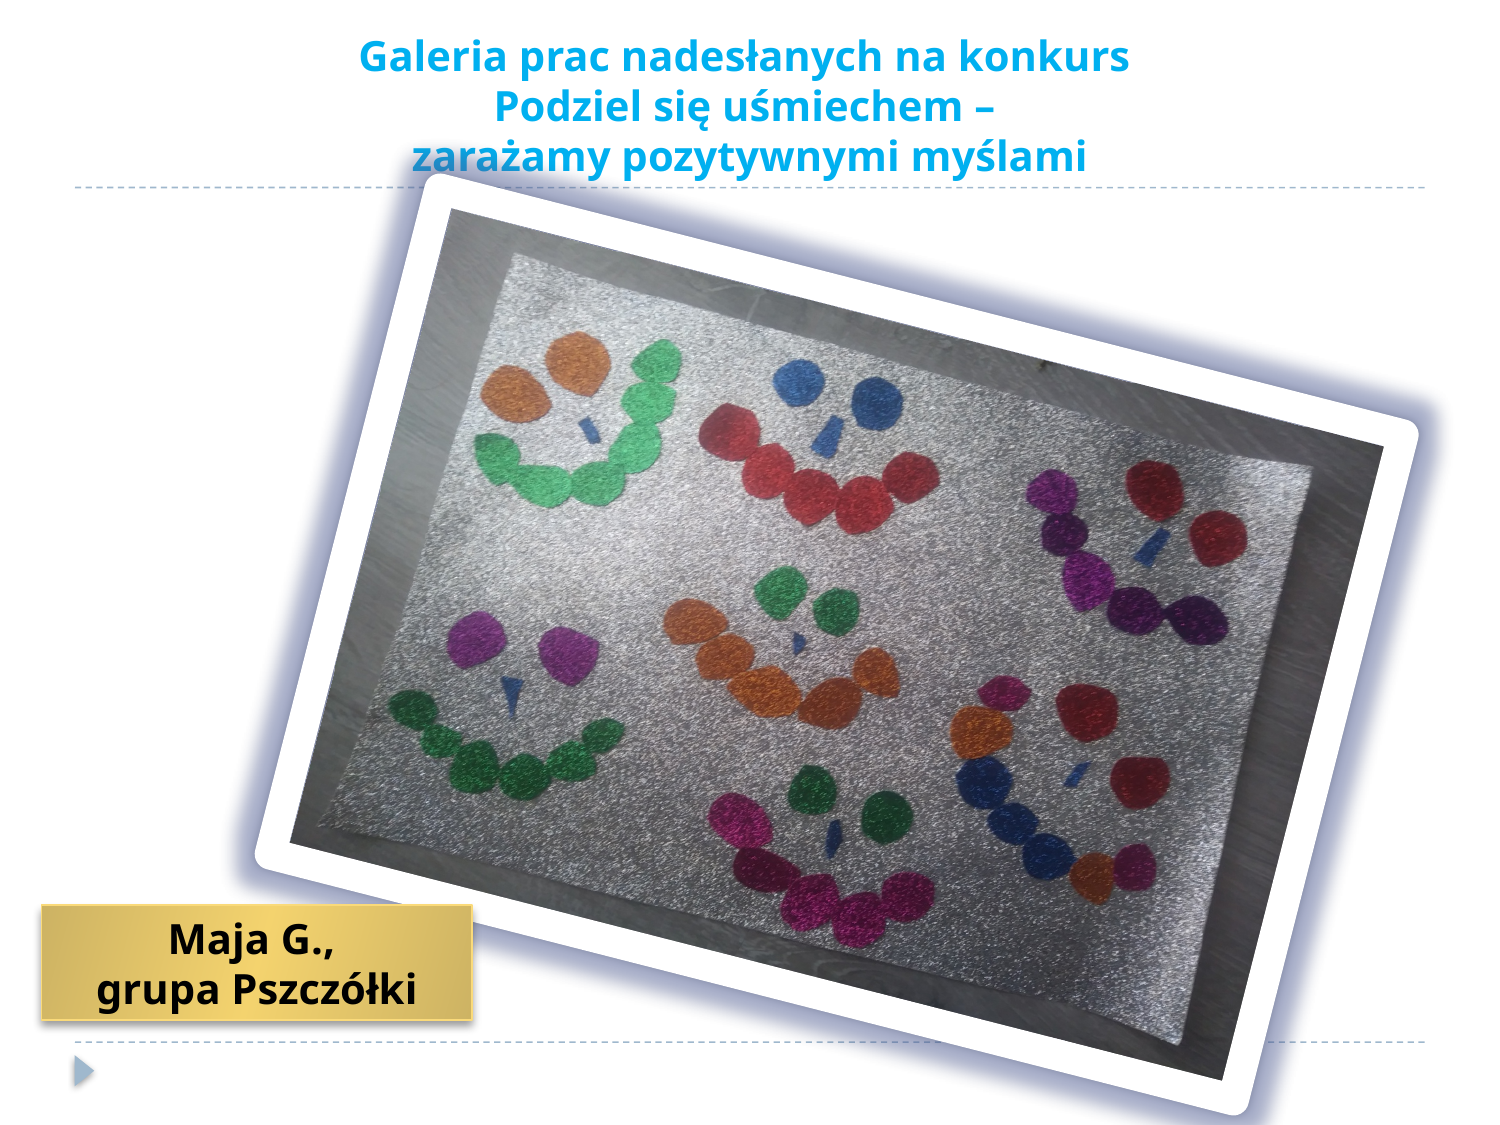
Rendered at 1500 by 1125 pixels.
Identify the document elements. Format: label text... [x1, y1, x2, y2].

text_box Maja G., grupa Pszczółki [41, 904, 473, 1021]
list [355, 316, 1319, 973]
picture [426, 209, 868, 316]
title Galeria prac nadesłanych na konkurs Podziel się uśmiechem – zarażamy pozytywnymi myślami [75, 24, 1425, 188]
picture [804, 973, 1249, 1080]
picture [1319, 430, 1383, 697]
picture [291, 595, 355, 859]
